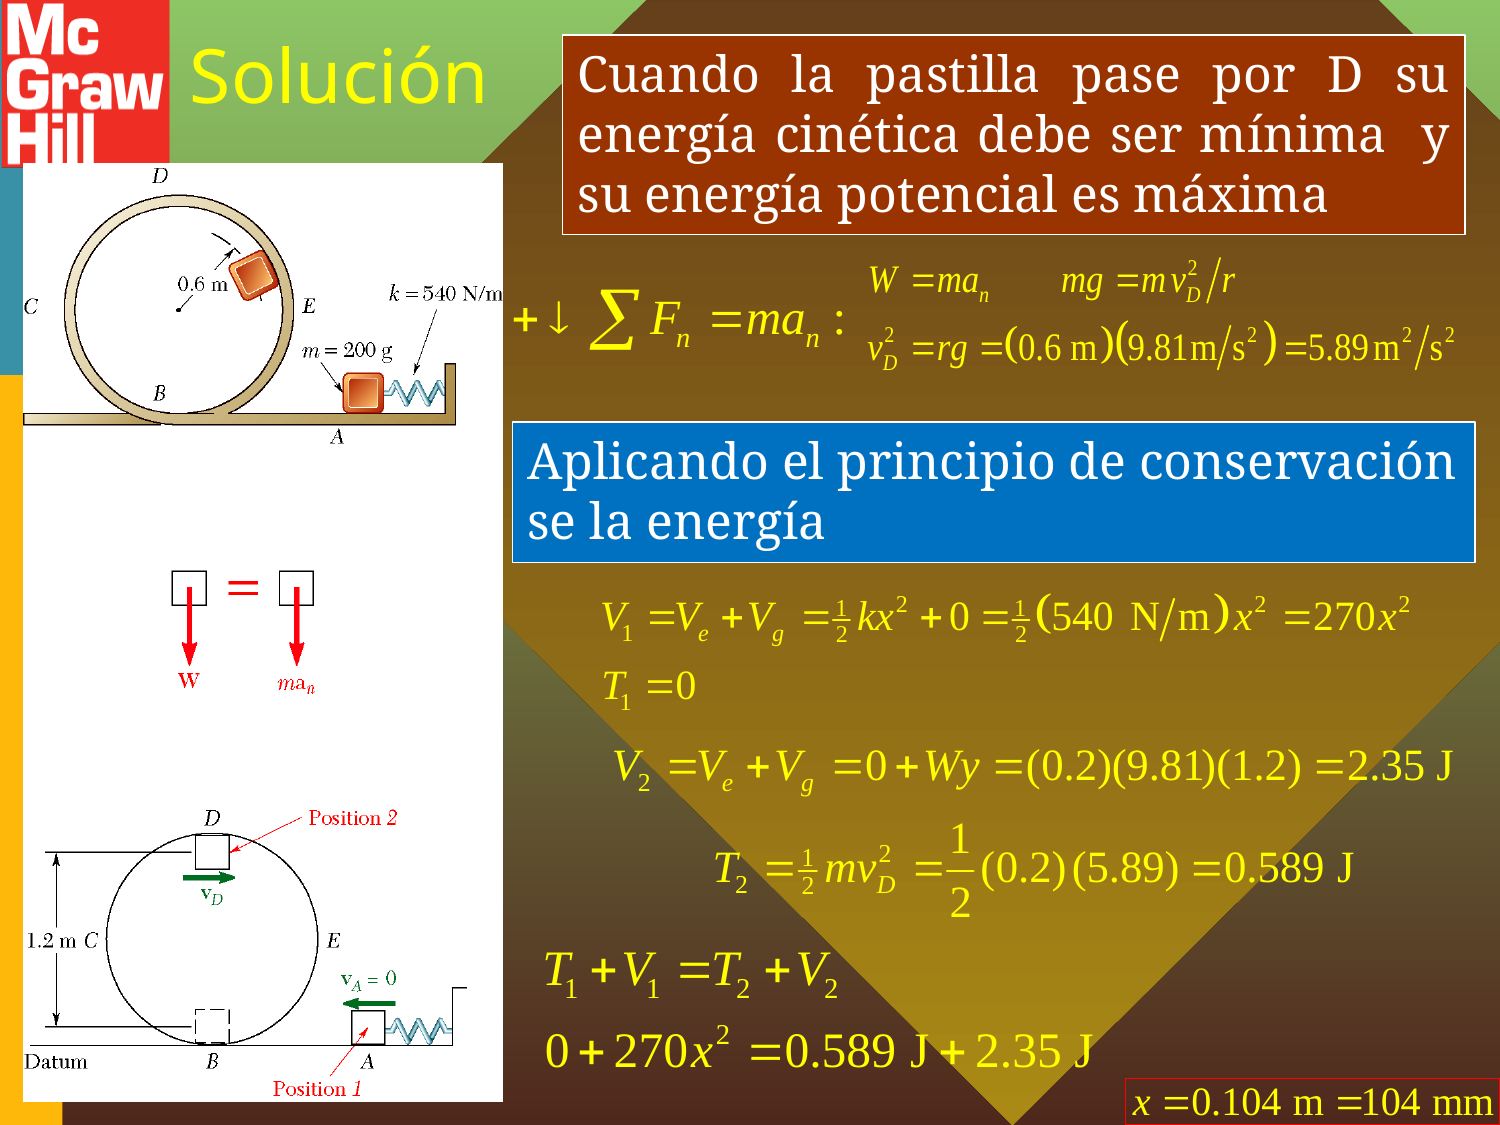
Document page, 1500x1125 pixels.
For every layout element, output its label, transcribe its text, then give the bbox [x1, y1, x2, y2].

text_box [597, 585, 1419, 719]
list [23, 163, 503, 1102]
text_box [1124, 1077, 1500, 1125]
text_box Aplicando el principio de conservación se la energía [512, 421, 1475, 563]
picture [0, 0, 175, 175]
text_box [508, 280, 853, 364]
text_box Cuando la pastilla pase por D su energía cinética debe ser mínima y su energía potencial es máxima [562, 35, 1465, 235]
title Solución [174, 44, 538, 118]
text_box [537, 937, 1105, 1079]
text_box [609, 738, 1464, 926]
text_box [862, 249, 1464, 387]
